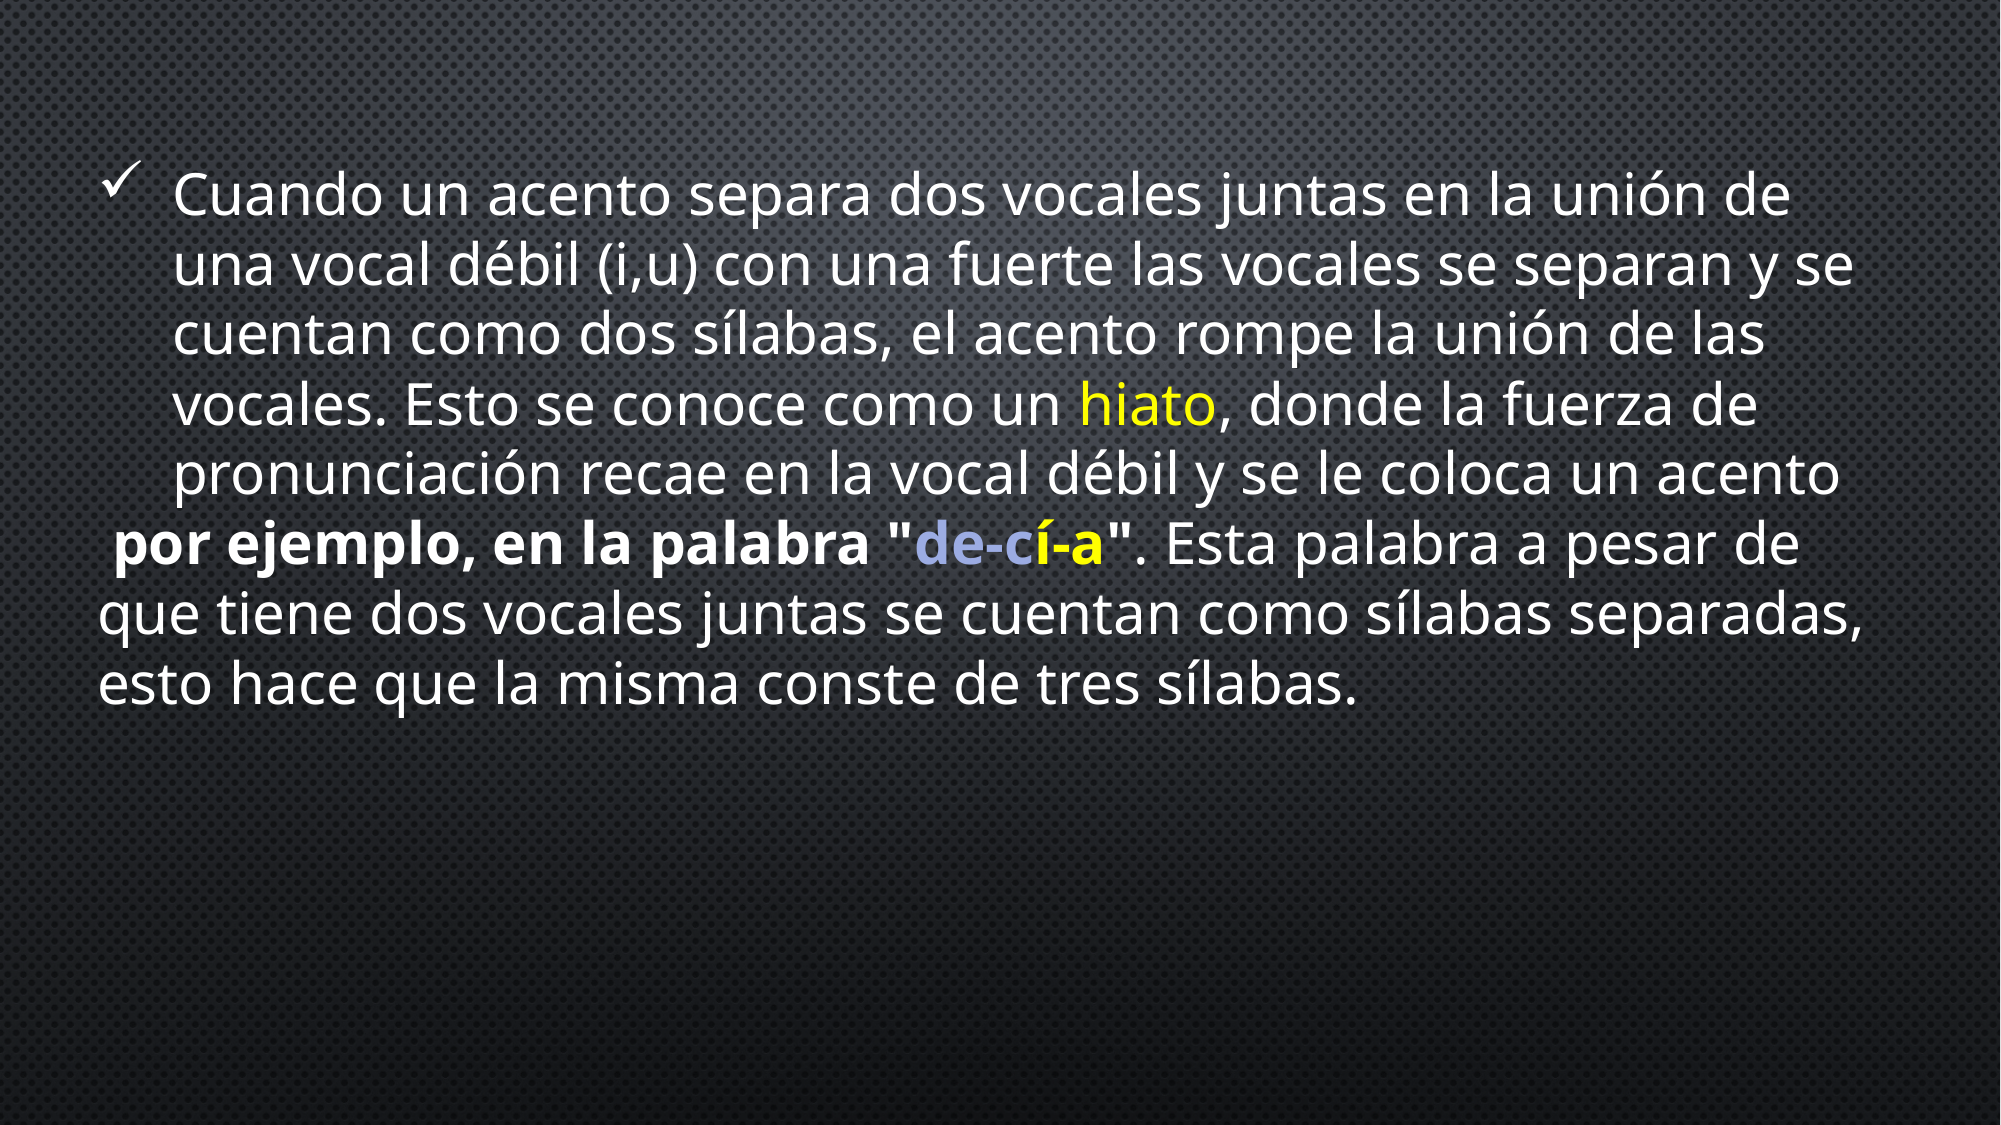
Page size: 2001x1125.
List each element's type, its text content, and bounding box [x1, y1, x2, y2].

text_box Cuando un acento separa dos vocales juntas en la unión de una vocal débil (i,u) con una fuerte las vocales se separan y se cuentan como dos sílabas, el acento rompe la unión de las vocales. Esto se conoce como un hiato, donde la fuerza de pronunciación recae en la vocal débil y se le coloca un acento por ejemplo, en la palabra "de-cí-a". Esta palabra a pesar de que tiene dos vocales juntas se cuentan como sílabas separadas, esto hace que la misma conste de tres sílabas. [82, 149, 1902, 724]
